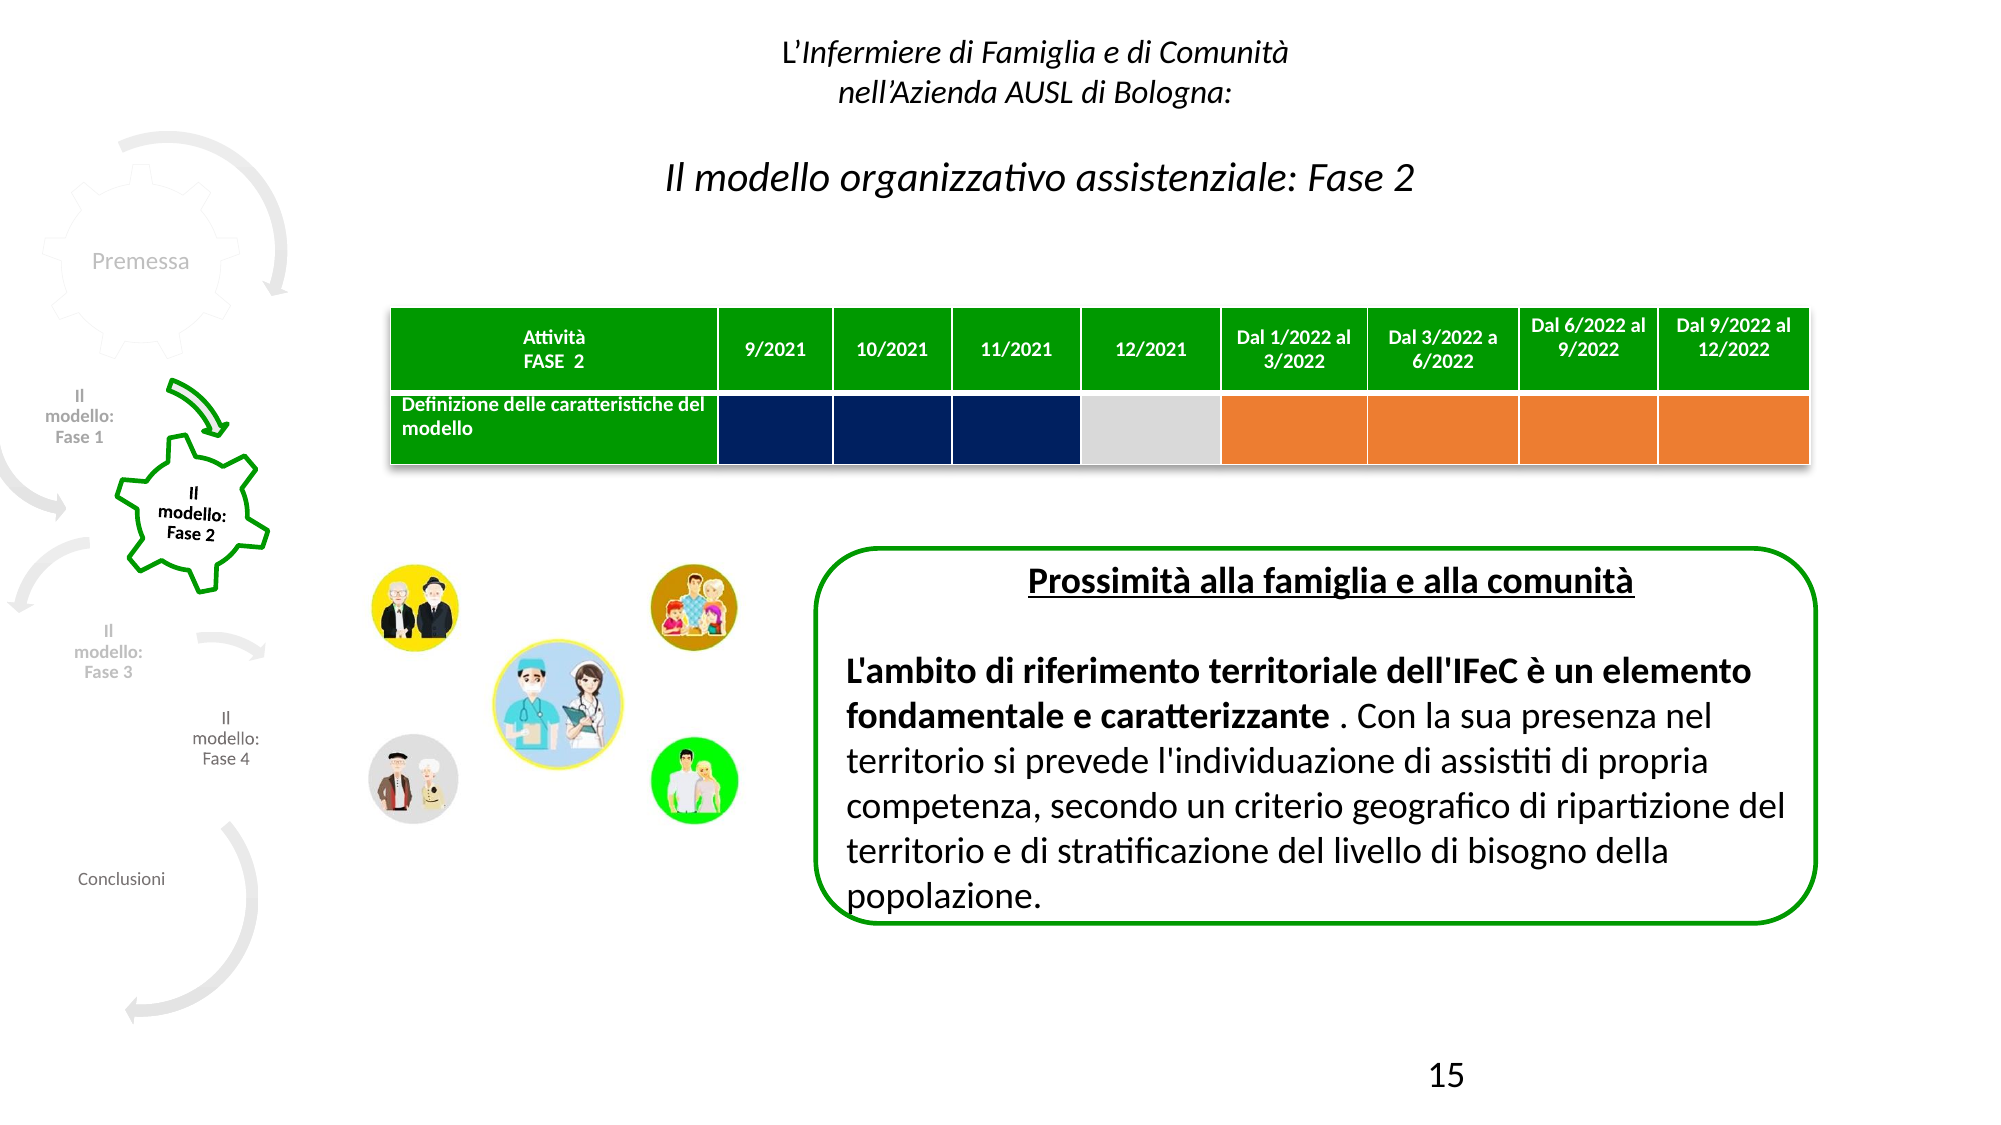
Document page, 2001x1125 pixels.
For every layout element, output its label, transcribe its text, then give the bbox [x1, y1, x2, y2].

text_box Prossimità alla famiglia e alla comunità L'ambito di riferimento territoriale dell'IFeC è un elemento fondamentale e caratterizzante . Con la sua presenza nel territorio si prevede l'individuazione di assistiti di propria competenza, secondo un criterio geografico di ripartizione del territorio e di stratificazione del livello di bisogno della popolazione. [1767, 548, 1832, 924]
table_cell [834, 396, 951, 464]
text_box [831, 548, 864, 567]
table_cell [719, 396, 832, 464]
table_header Attività FASE 2 [391, 308, 717, 390]
text_box L’Infermiere di Famiglia e di Comunità nell’Azienda AUSL di Bologna: Il modello organizzativo assistenziale: Fase 2 [362, 22, 1718, 208]
table_cell [953, 396, 1080, 464]
table_header Dal 9/2022 al 12/2022 [1659, 308, 1809, 390]
table_header 11/2021 [953, 308, 1080, 390]
table_cell [1222, 396, 1367, 464]
table_cell [1082, 396, 1220, 464]
table_cell [1520, 396, 1657, 464]
picture [362, 562, 749, 826]
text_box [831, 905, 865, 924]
table_header 9/2021 [719, 308, 832, 390]
slide_number 15 [1412, 1042, 1863, 1103]
table_header Dal 1/2022 al 3/2022 [1222, 308, 1367, 390]
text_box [0, 565, 341, 1055]
table_header 12/2021 [1082, 308, 1220, 390]
table_cell [1368, 396, 1518, 464]
table_cell Definizione delle caratteristiche del modello [391, 396, 717, 464]
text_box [0, 148, 363, 671]
table_header Dal 3/2022 a 6/2022 [1368, 308, 1518, 390]
table_cell [1659, 396, 1809, 464]
table_header 10/2021 [834, 308, 951, 390]
table_header Dal 6/2022 al 9/2022 [1520, 308, 1657, 390]
text_box [814, 547, 1817, 925]
